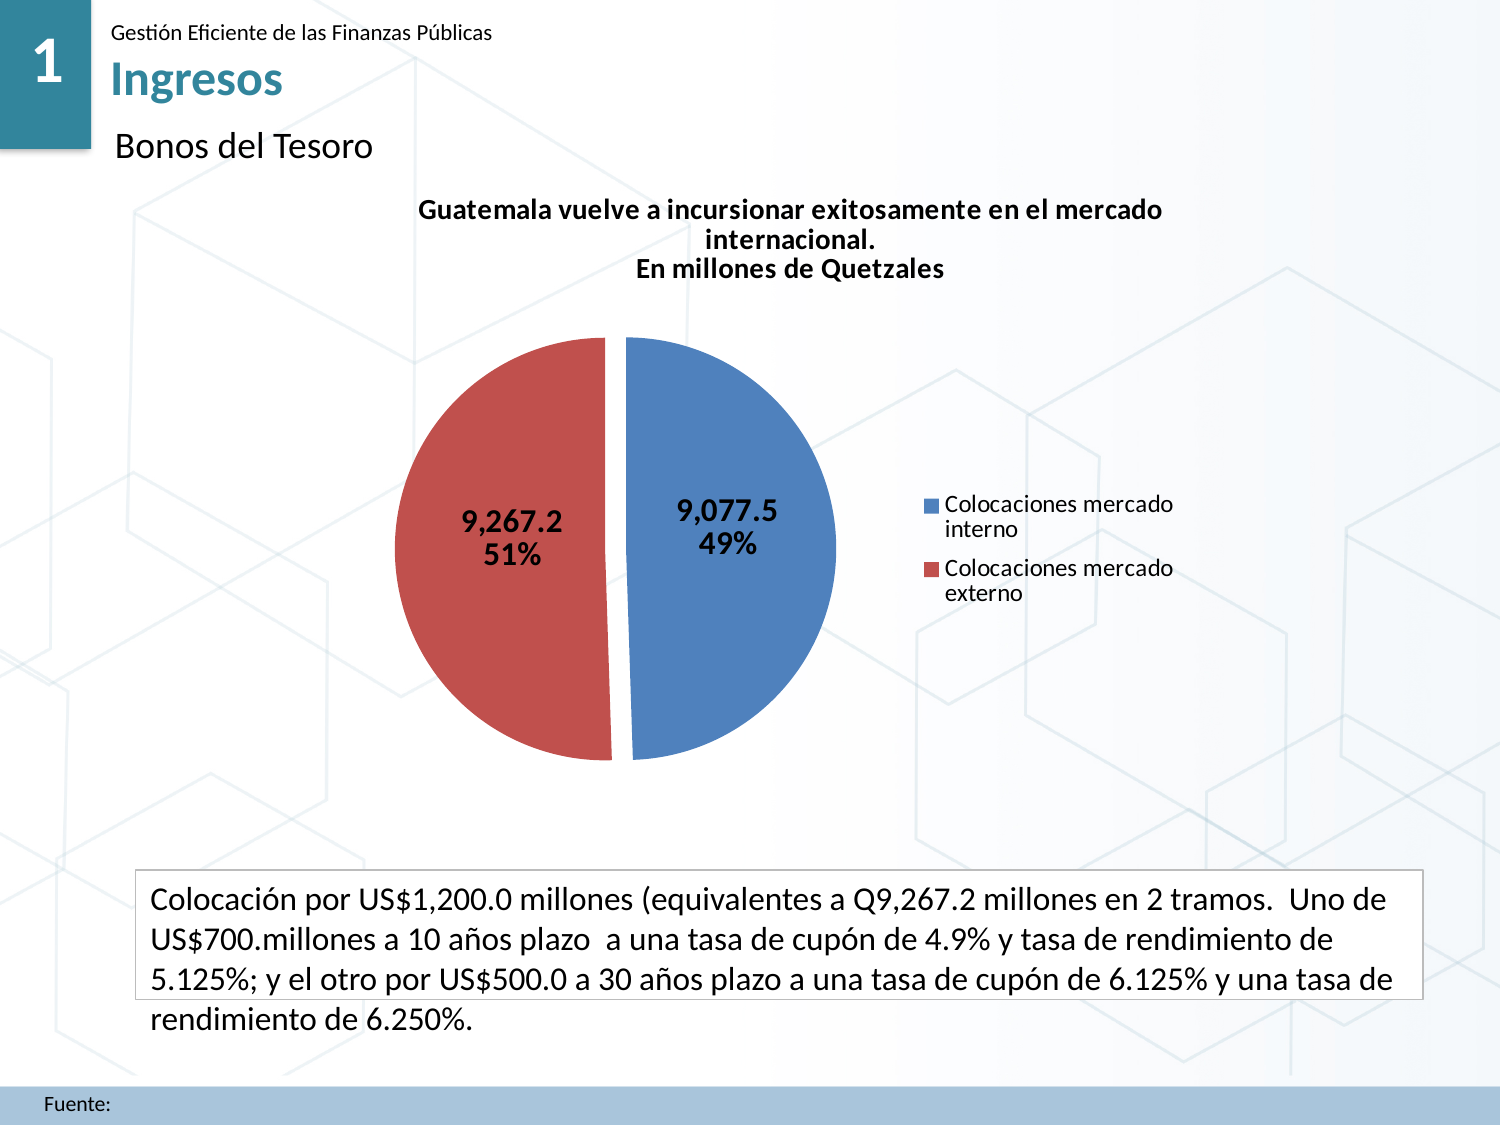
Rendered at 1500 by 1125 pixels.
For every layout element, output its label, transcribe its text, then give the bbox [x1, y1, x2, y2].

text_box Colocación por US$1,200.0 millones (equivalentes a Q9,267.2 millones en 2 tramos. Uno de US$700.millones a 10 años plazo a una tasa de cupón de 4.9% y tasa de rendimiento de 5.125%; y el otro por US$500.0 a 30 años plazo a una tasa de cupón de 6.125% y una tasa de rendimiento de 6.250%. [135, 869, 1424, 1000]
text_box Bonos del Tesoro [100, 113, 848, 174]
chart [283, 168, 1241, 843]
text_box Gestión Eficiente de las Finanzas Públicas Ingresos [96, 10, 1390, 113]
text_box [0, 0, 92, 150]
text_box 1 [15, 8, 101, 103]
text_box Fuente: [29, 1082, 692, 1125]
picture [0, 0, 1500, 1125]
